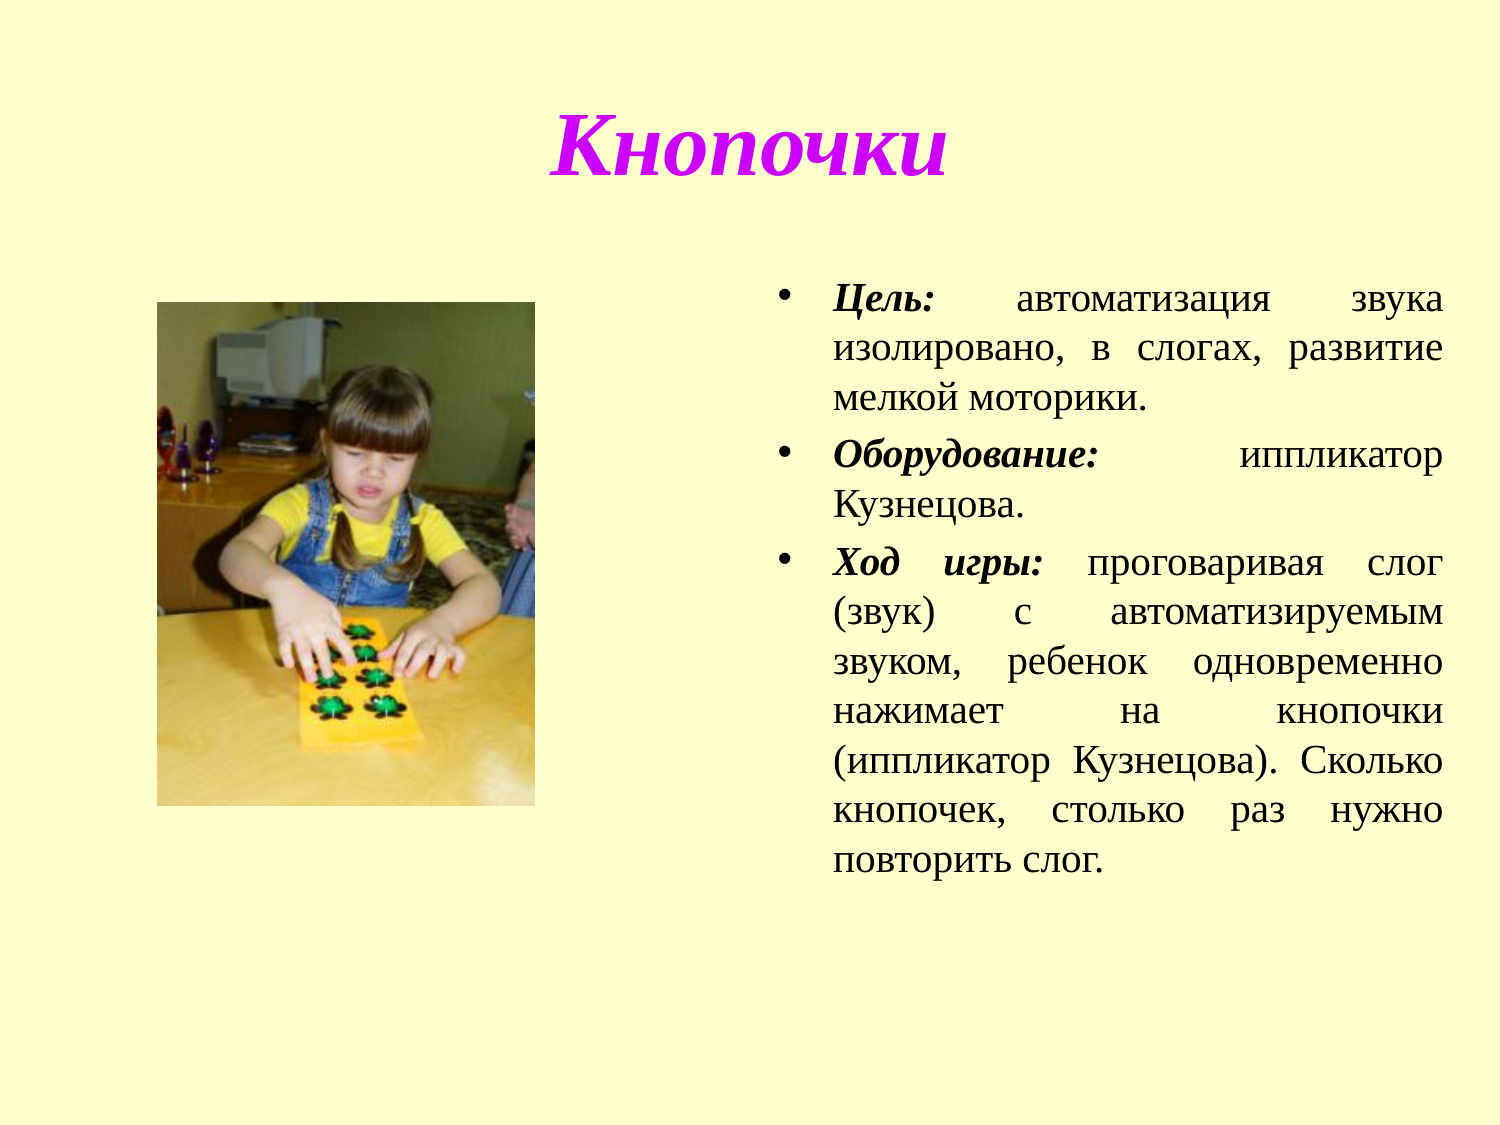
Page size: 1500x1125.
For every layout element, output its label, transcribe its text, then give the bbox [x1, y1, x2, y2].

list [157, 302, 535, 806]
title Кнопочки [75, 45, 1425, 233]
list Цель: автоматизация звука изолировано, в слогах, развитие мелкой моторики. Оборудование: иппликатор Кузнецова. Ход игры: проговаривая слог (звук) с автоматизируемым звуком, ребенок одновременно нажимает на кнопочки (иппликатор Кузнецова). Сколько кнопочек, столько раз нужно повторить слог. [762, 262, 1459, 894]
